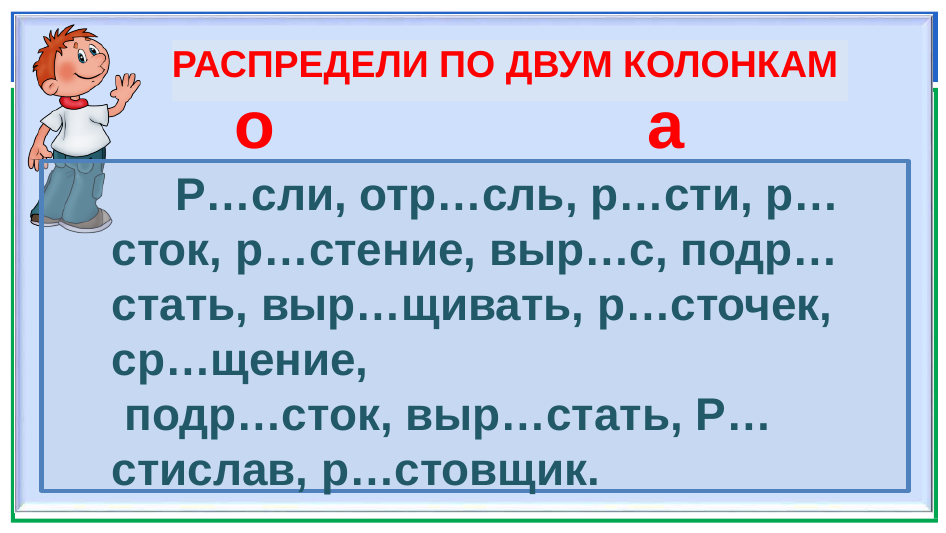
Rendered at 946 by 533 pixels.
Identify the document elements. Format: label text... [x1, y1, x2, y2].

title РАСПРЕДЕЛИ ПО ДВУМ КОЛОНКАМ [171, 39, 848, 102]
text_box [697, 159, 911, 493]
text_box а [634, 78, 697, 161]
text_box Р…сли, отр…сль, р…сти, р…сток, р…стение, выр…с, подр…стать, выр…щивать, р…сточек, ср…щение, подр…сток, выр…стать, Р…стислав, р…стовщик. [104, 161, 861, 498]
text_box [39, 242, 104, 493]
picture [14, 14, 933, 513]
text_box о [223, 78, 286, 161]
